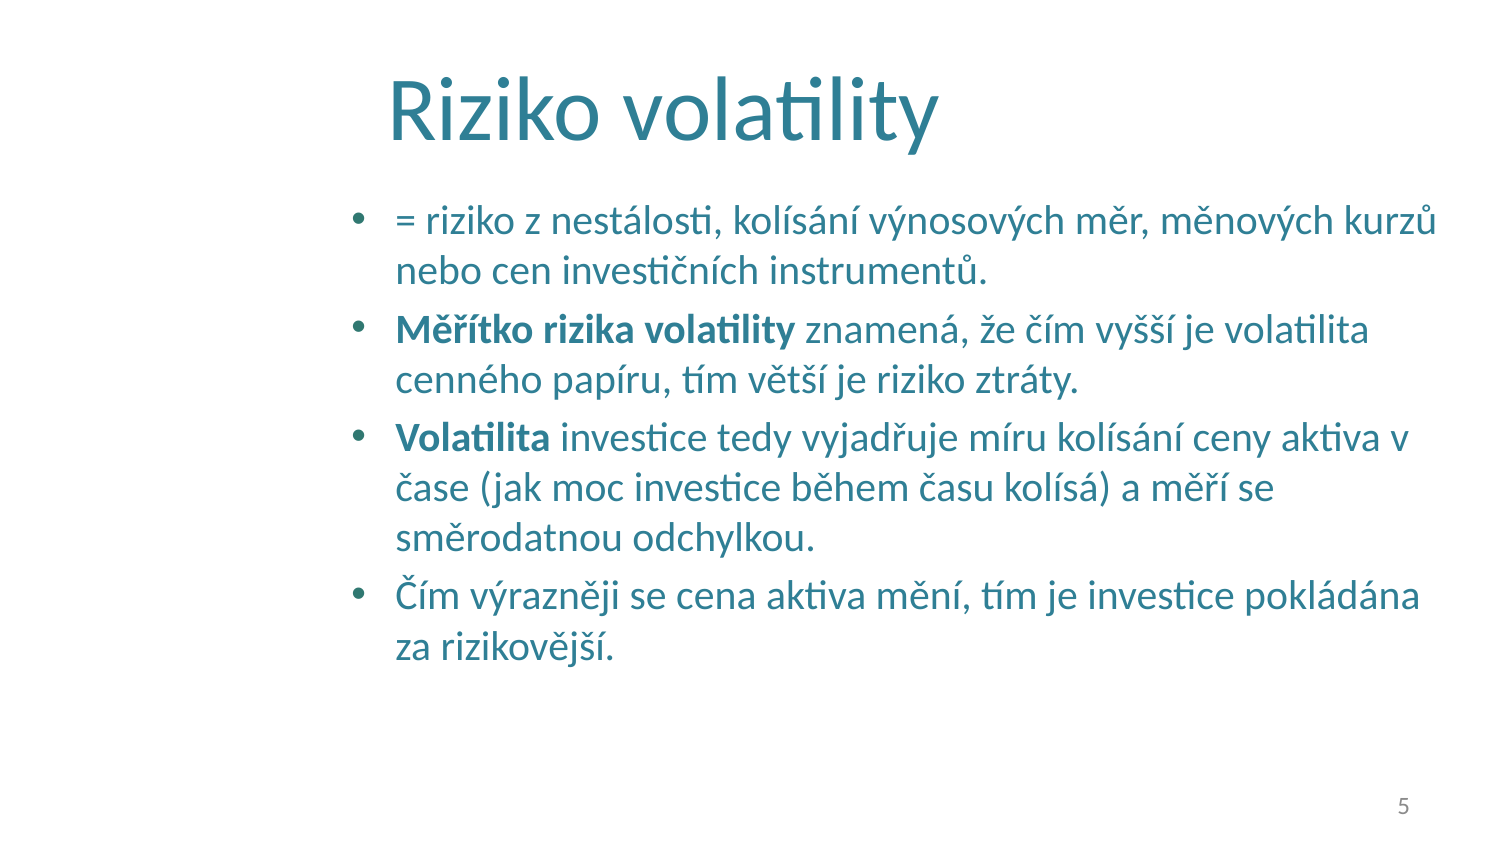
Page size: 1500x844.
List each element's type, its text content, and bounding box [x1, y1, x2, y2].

slide_number 5 [1074, 782, 1425, 828]
list = riziko z nestálosti, kolísání výnosových měr, měnových kurzů nebo cen investičních instrumentů. Měřítko rizika volatility znamená, že čím vyšší je volatilita cenného papíru, tím větší je riziko ztráty. Volatilita investice tedy vyjadřuje míru kolísání ceny aktiva v čase (jak moc investice během času kolísá) a měří se směrodatnou odchylkou. Čím výrazněji se cena aktiva mění, tím je investice pokládána za rizikovější. [336, 185, 1471, 844]
title Riziko volatility [371, 33, 1425, 175]
